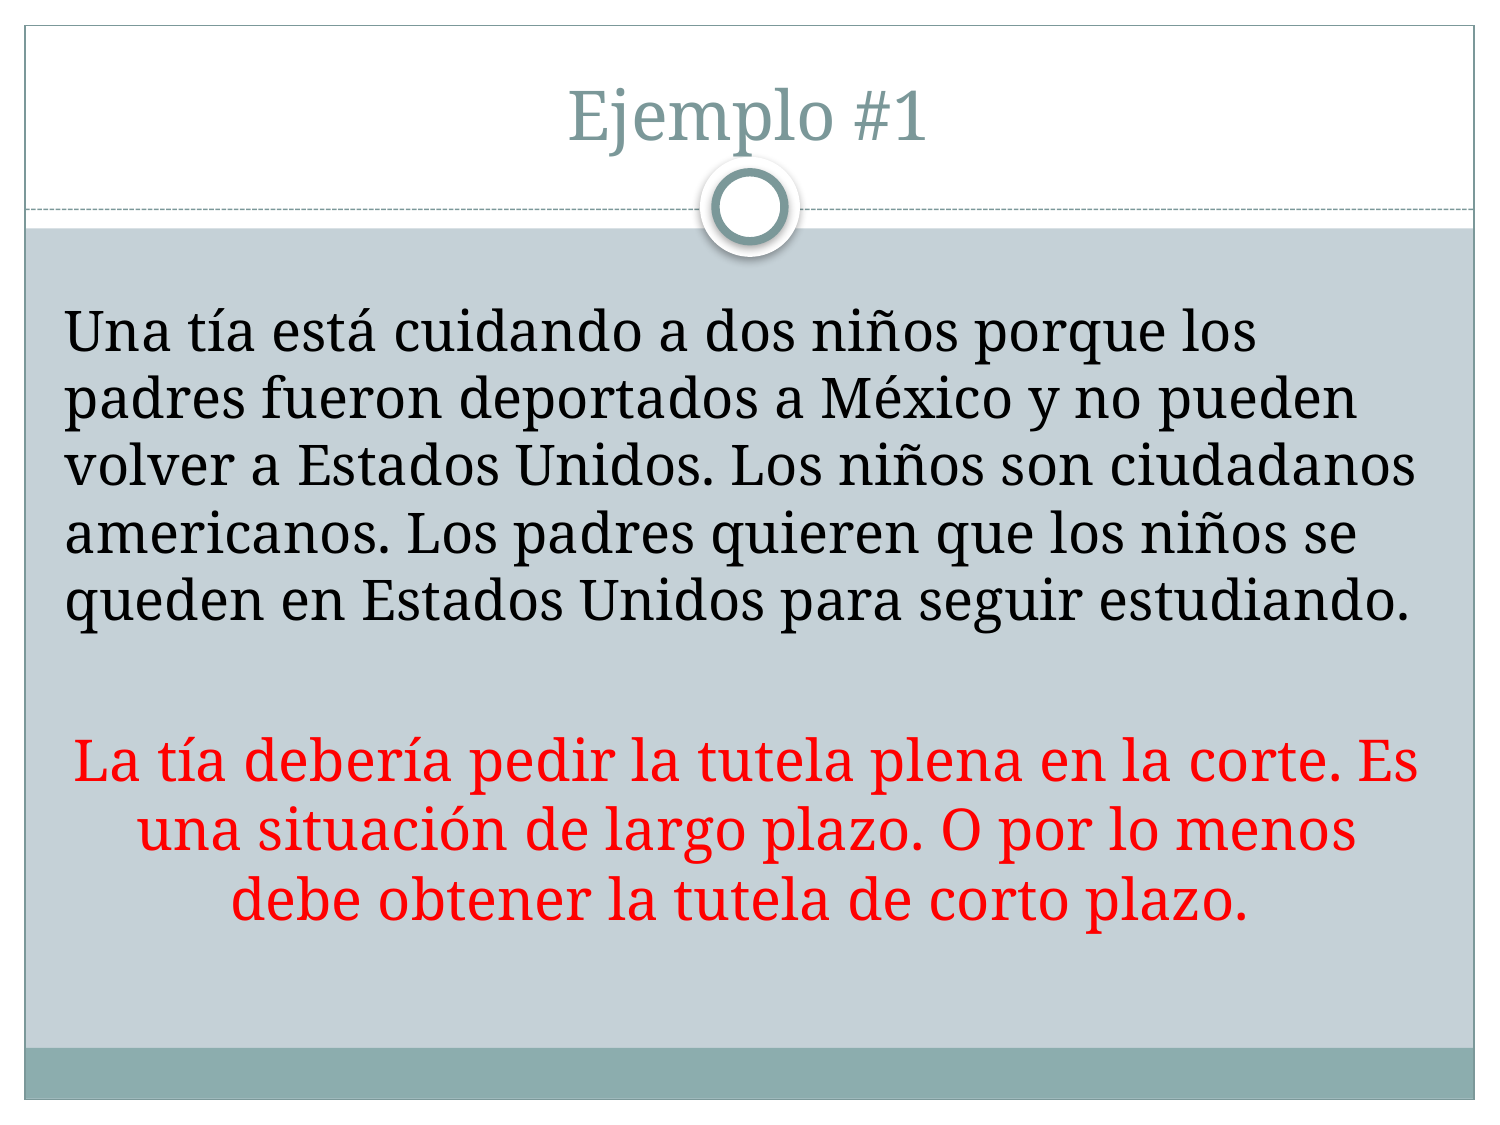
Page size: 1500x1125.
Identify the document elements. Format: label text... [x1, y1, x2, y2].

list Una tía está cuidando a dos niños porque los padres fueron deportados a México y no pueden volver a Estados Unidos. Los niños son ciudadanos americanos. Los padres quieren que los niños se queden en Estados Unidos para seguir estudiando. La tía debería pedir la tutela plena en la corte. Es una situación de largo plazo. O por lo menos debe obtener la tutela de corto plazo. [50, 287, 1445, 1001]
title Ejemplo #1 [49, 37, 1450, 162]
